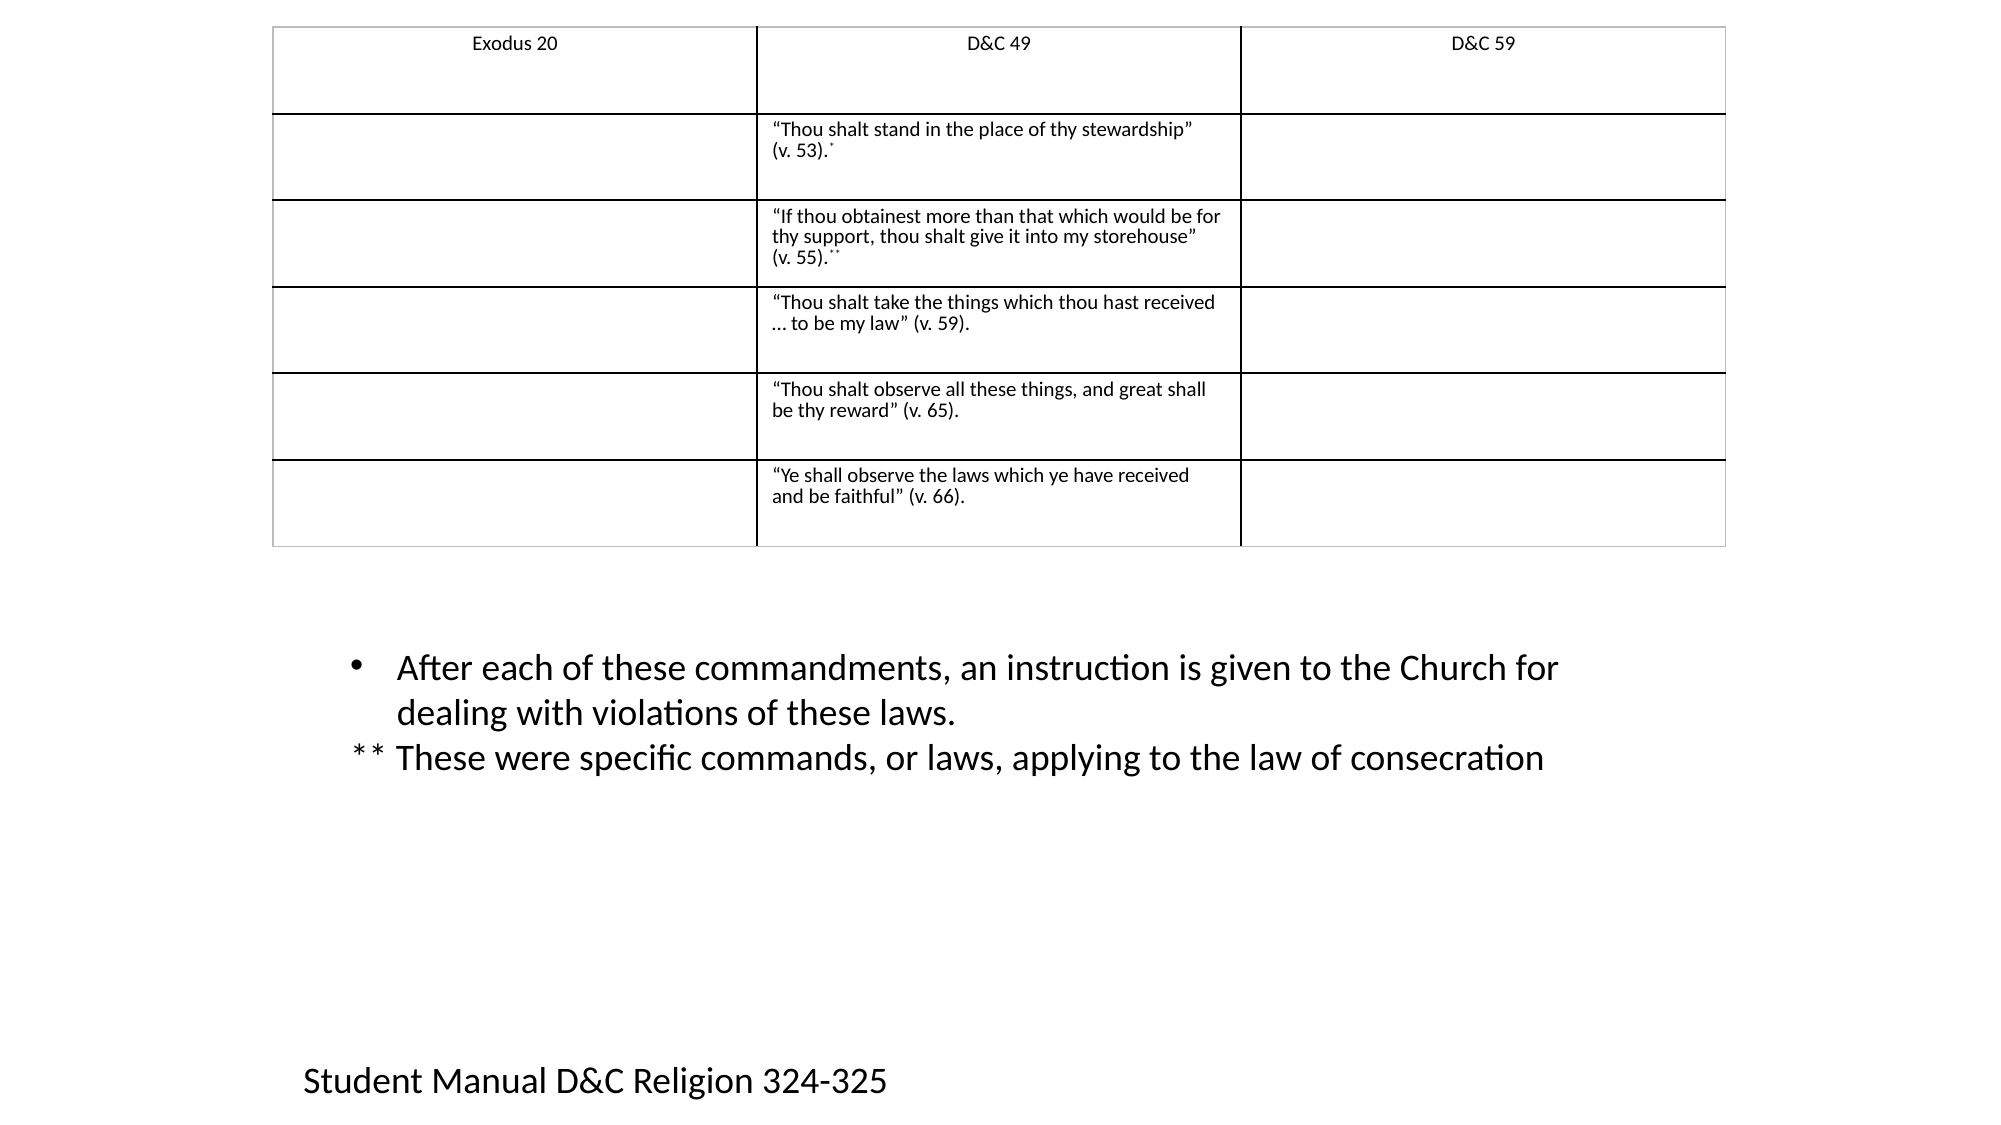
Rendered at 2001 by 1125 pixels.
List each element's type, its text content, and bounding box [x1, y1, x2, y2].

table_cell “Thou shalt take the things which thou hast received … to be my law” (v. 59). [758, 288, 1240, 372]
table_header D&C 49 [758, 28, 1240, 113]
text_box After each of these commandments, an instruction is given to the Church for dealing with violations of these laws. ** These were specific commands, or laws, applying to the law of consecration [335, 635, 1687, 785]
table_header D&C 59 [1242, 28, 1725, 113]
table_cell “Thou shalt stand in the place of thy stewardship” (v. 53).* [758, 115, 1240, 199]
table_cell [1242, 201, 1725, 286]
table_cell [274, 115, 756, 199]
text_box Student Manual D&C Religion 324-325 [288, 1048, 904, 1109]
table_cell “Thou shalt observe all these things, and great shall be thy reward” (v. 65). [758, 374, 1240, 459]
table_cell “Ye shall observe the laws which ye have received and be faithful” (v. 66). [758, 461, 1240, 546]
table_header Exodus 20 [274, 28, 756, 113]
table_cell [274, 201, 756, 286]
table_cell [274, 461, 756, 546]
table_cell [274, 288, 756, 372]
table_cell [1242, 115, 1725, 199]
table_cell [274, 374, 756, 459]
table_cell [1242, 288, 1725, 372]
table_cell “If thou obtainest more than that which would be for thy support, thou shalt give it into my storehouse” (v. 55).** [758, 201, 1240, 286]
table_cell [1242, 374, 1725, 459]
table_cell [1242, 461, 1725, 546]
